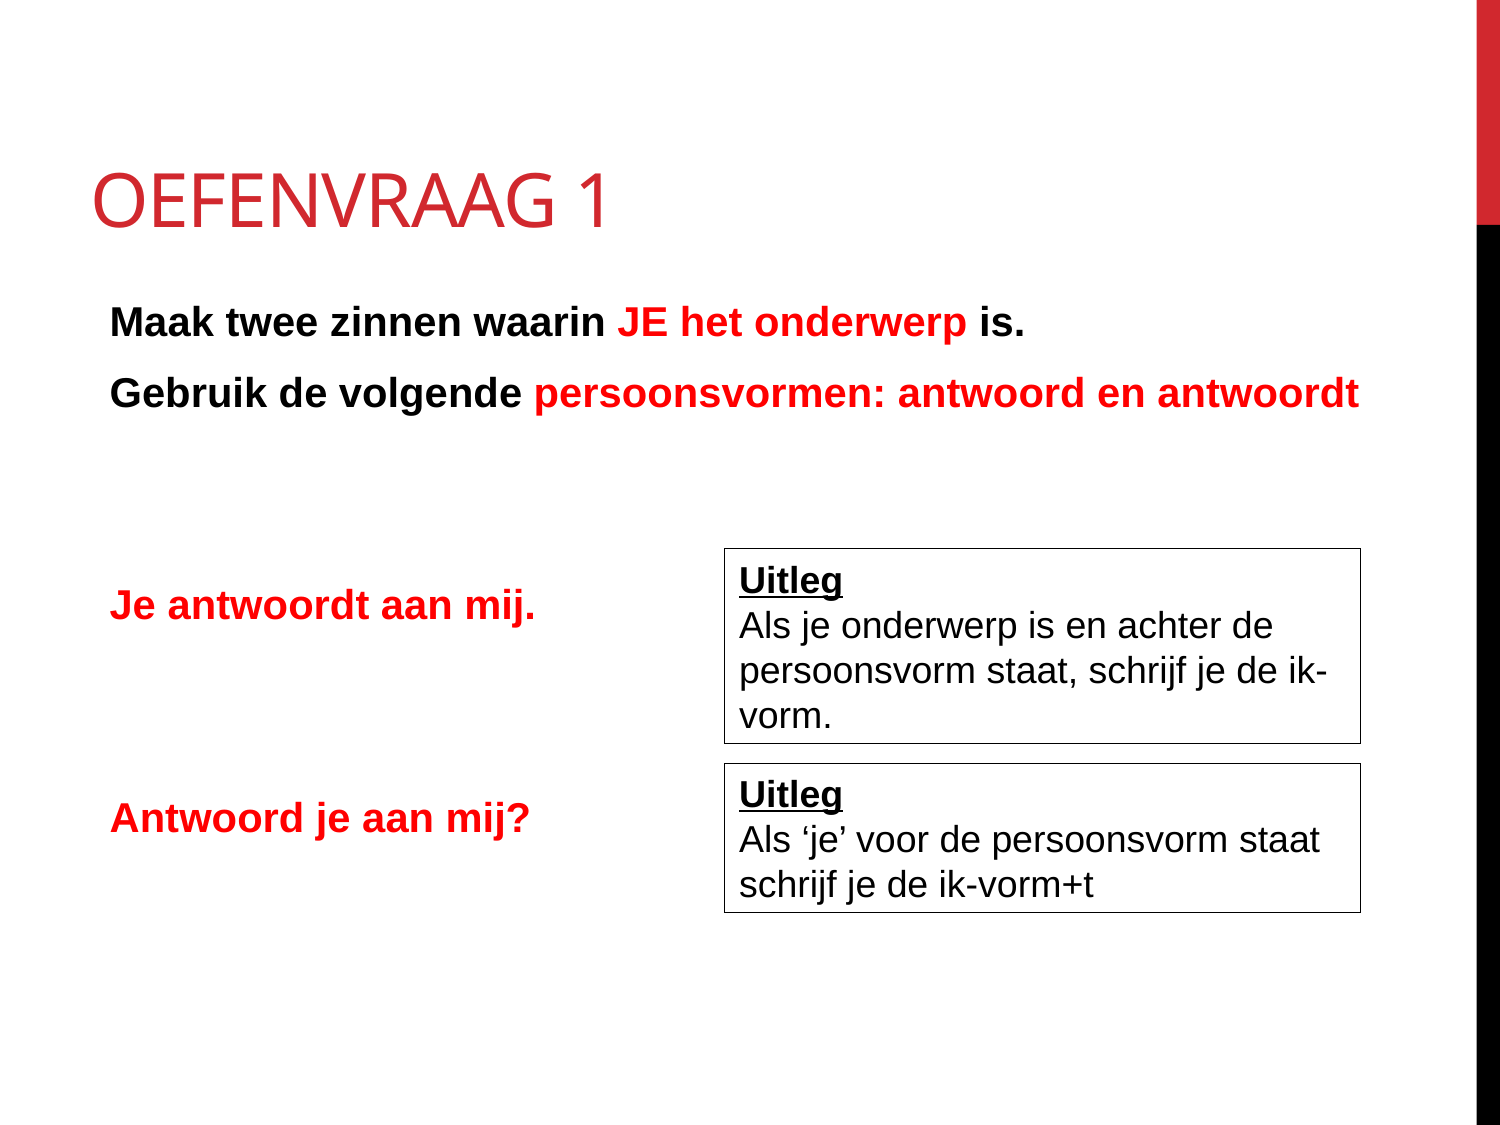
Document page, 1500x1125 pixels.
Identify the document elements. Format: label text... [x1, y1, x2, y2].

title OefenVraag 1 [75, 25, 1025, 250]
text_box Uitleg Als ‘je’ voor de persoonsvorm staat schrijf je de ik-vorm+t [724, 763, 1361, 913]
list Maak twee zinnen waarin JE het onderwerp is. Gebruik de volgende persoonsvormen: antwoord en antwoordt Je antwoordt aan mij. Antwoord je aan mij? [94, 287, 1388, 1009]
text_box Uitleg Als je onderwerp is en achter de persoonsvorm staat, schrijf je de ik-vorm. [724, 548, 1361, 744]
